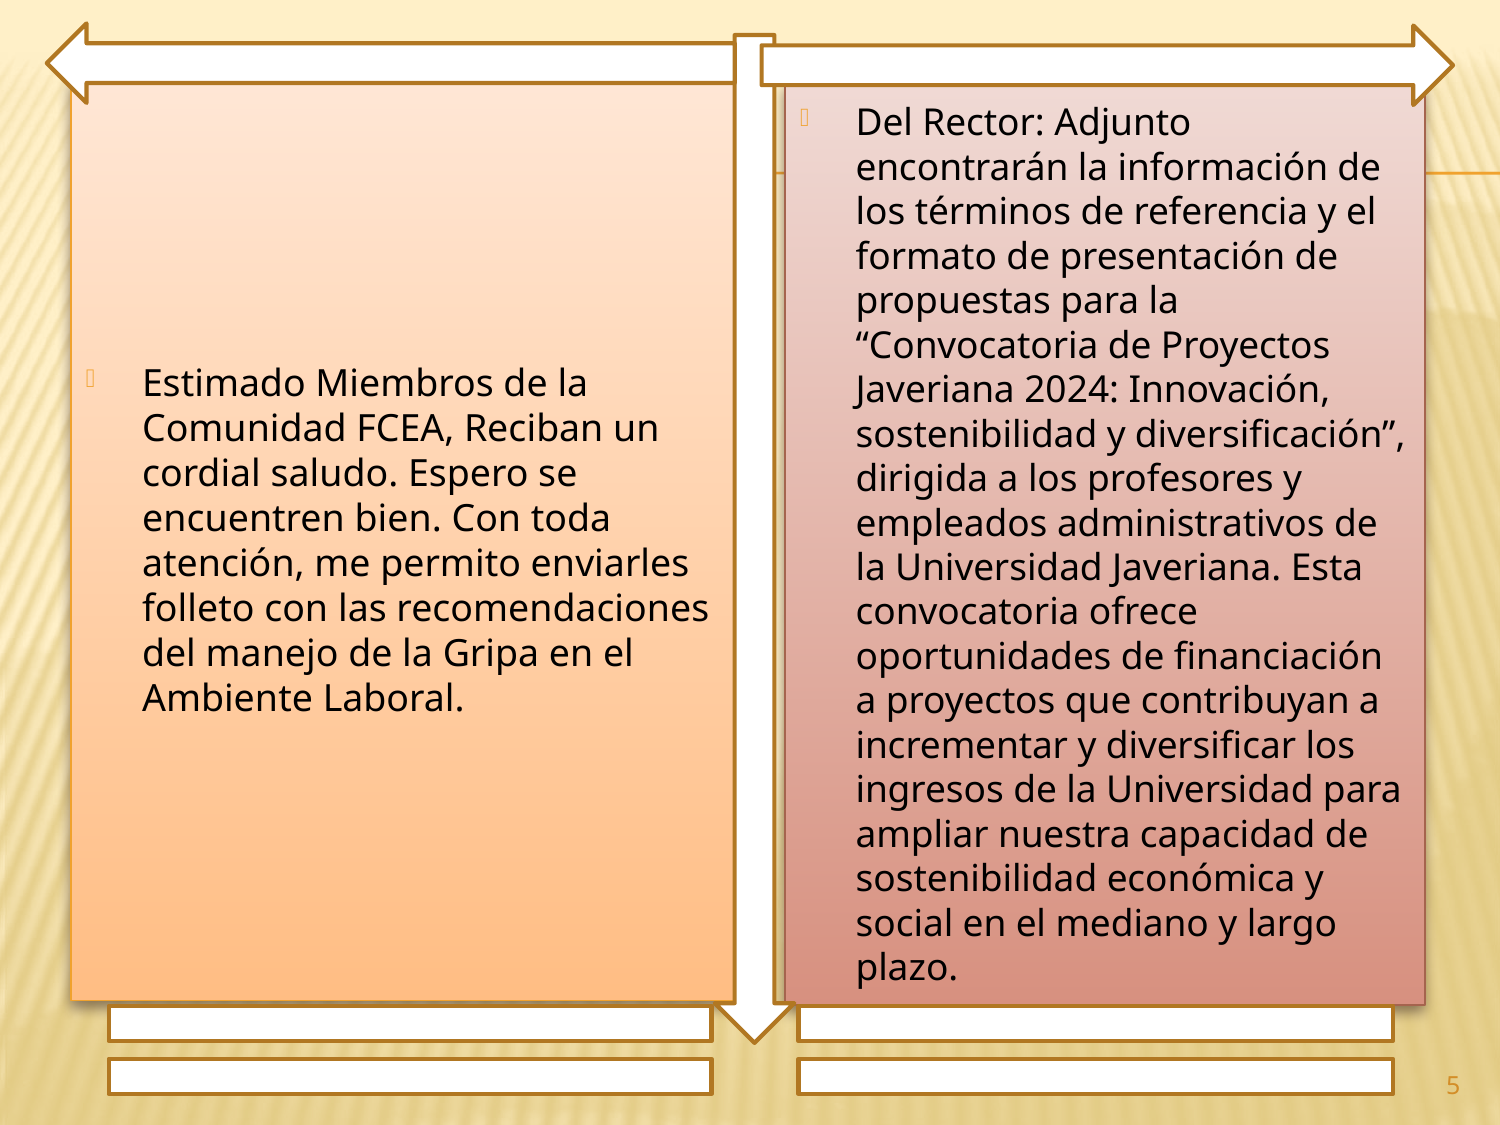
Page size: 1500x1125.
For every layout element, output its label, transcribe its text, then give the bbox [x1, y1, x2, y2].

list Del Rector: Adjunto encontrarán la información de los términos de referencia y el formato de presentación de propuestas para la “Convocatoria de Proyectos Javeriana 2024: Innovación, sostenibilidad y diversificación”, dirigida a los profesores y empleados administrativos de la Universidad Javeriana. Esta convocatoria ofrece oportunidades de financiación a proyectos que contribuyan a incrementar y diversificar los ingresos de la Universidad para ampliar nuestra capacidad de sostenibilidad económica y social en el mediano y largo plazo. [784, 88, 1426, 1006]
text_box [107, 1004, 714, 1043]
text_box [796, 1057, 1395, 1096]
text_box [759, 23, 1456, 107]
list Estimado Miembros de la Comunidad FCEA, Reciban un cordial saludo. Espero se encuentren bien. Con toda atención, me permito enviarles folleto con las recomendaciones del manejo de la Gripa en el Ambiente Laboral. [70, 86, 732, 1001]
text_box [107, 1057, 714, 1096]
text_box [44, 21, 737, 105]
slide_number 5 [1350, 1062, 1475, 1103]
text_box [796, 1004, 1395, 1043]
text_box [712, 32, 797, 1046]
